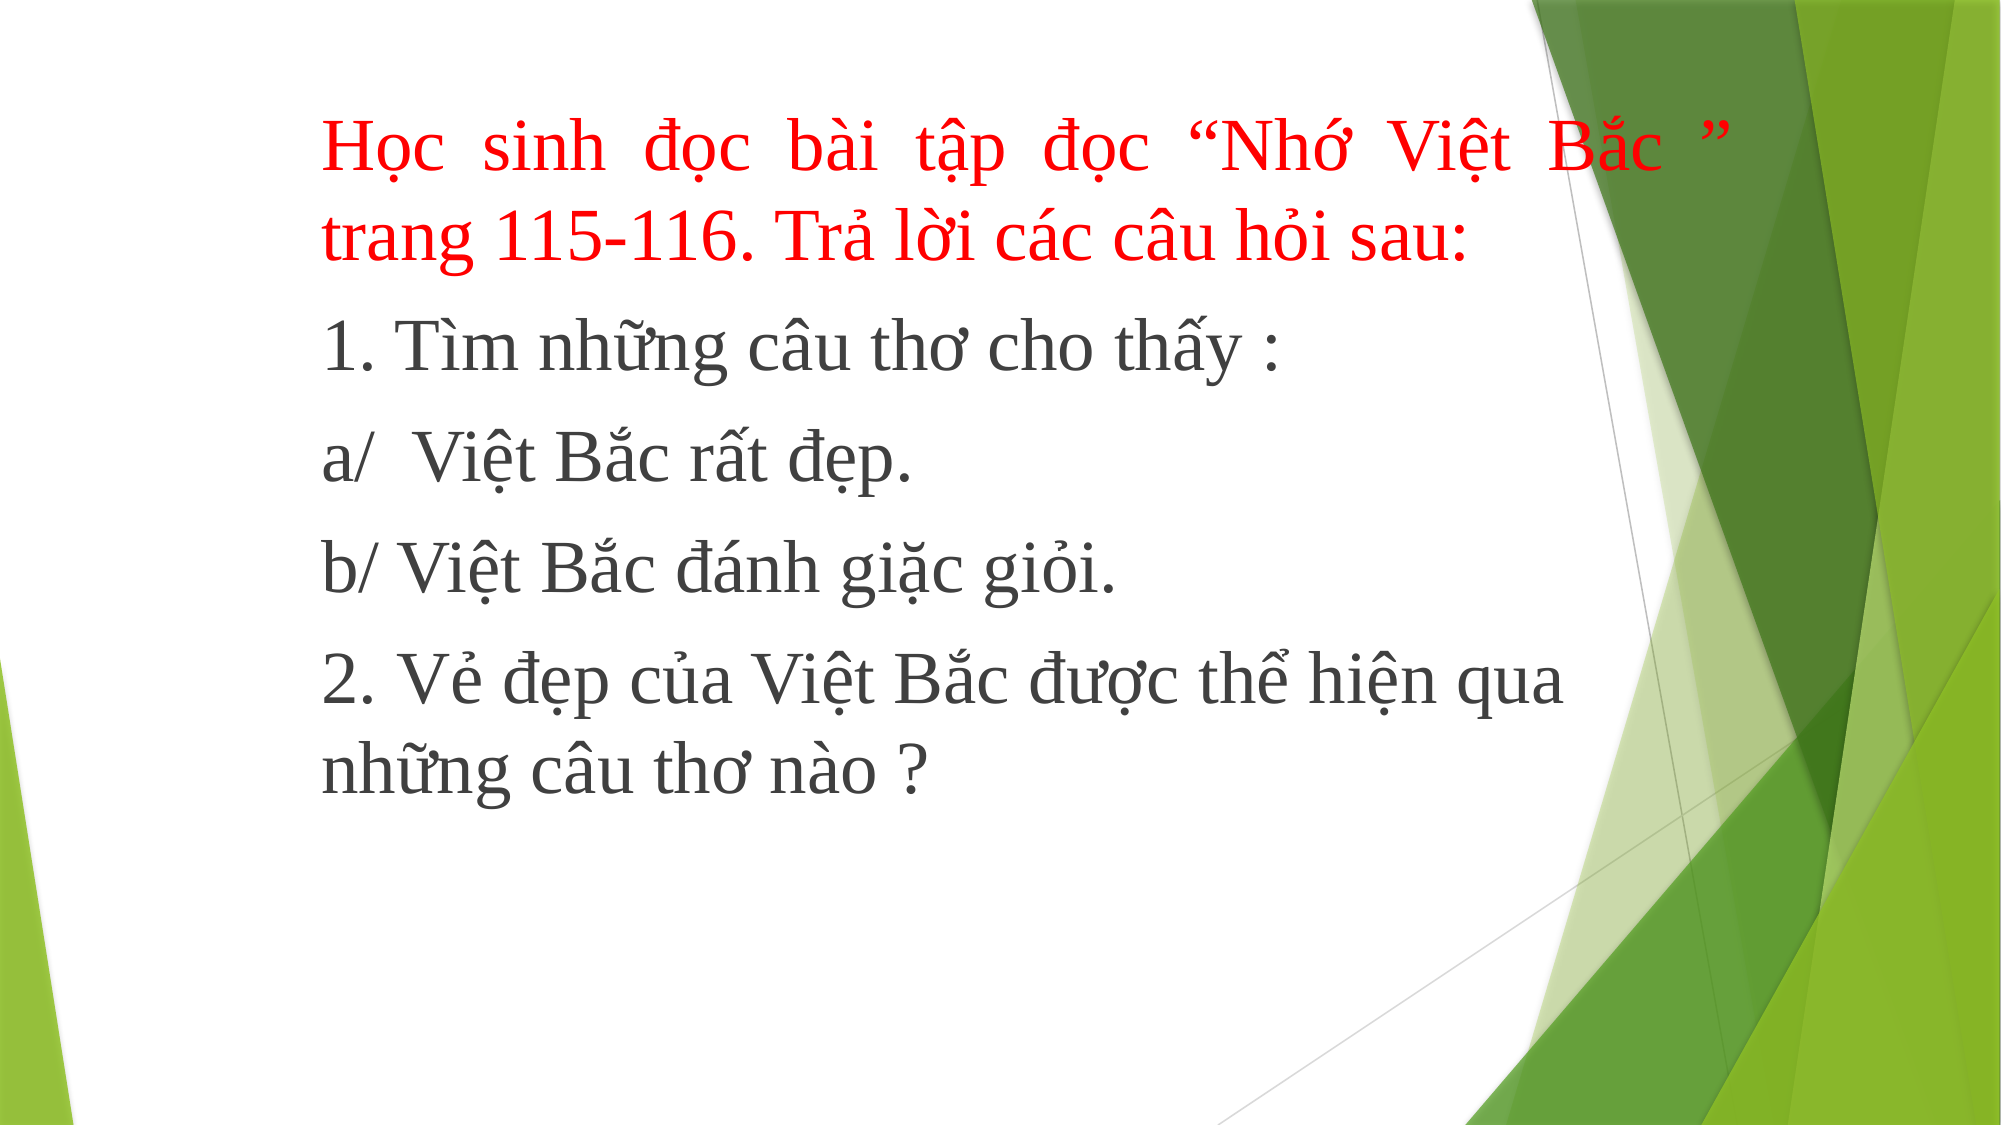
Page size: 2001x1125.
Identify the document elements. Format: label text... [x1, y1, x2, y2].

list Học sinh đọc bài tập đọc “Nhớ Việt Bắc ” trang 115-116. Trả lời các câu hỏi sau: 1. Tìm những câu thơ cho thấy : a/ Việt Bắc rất đẹp. b/ Việt Bắc đánh giặc giỏi. 2. Vẻ đẹp của Việt Bắc được thể hiện qua những câu thơ nào ? [249, 87, 1750, 1057]
